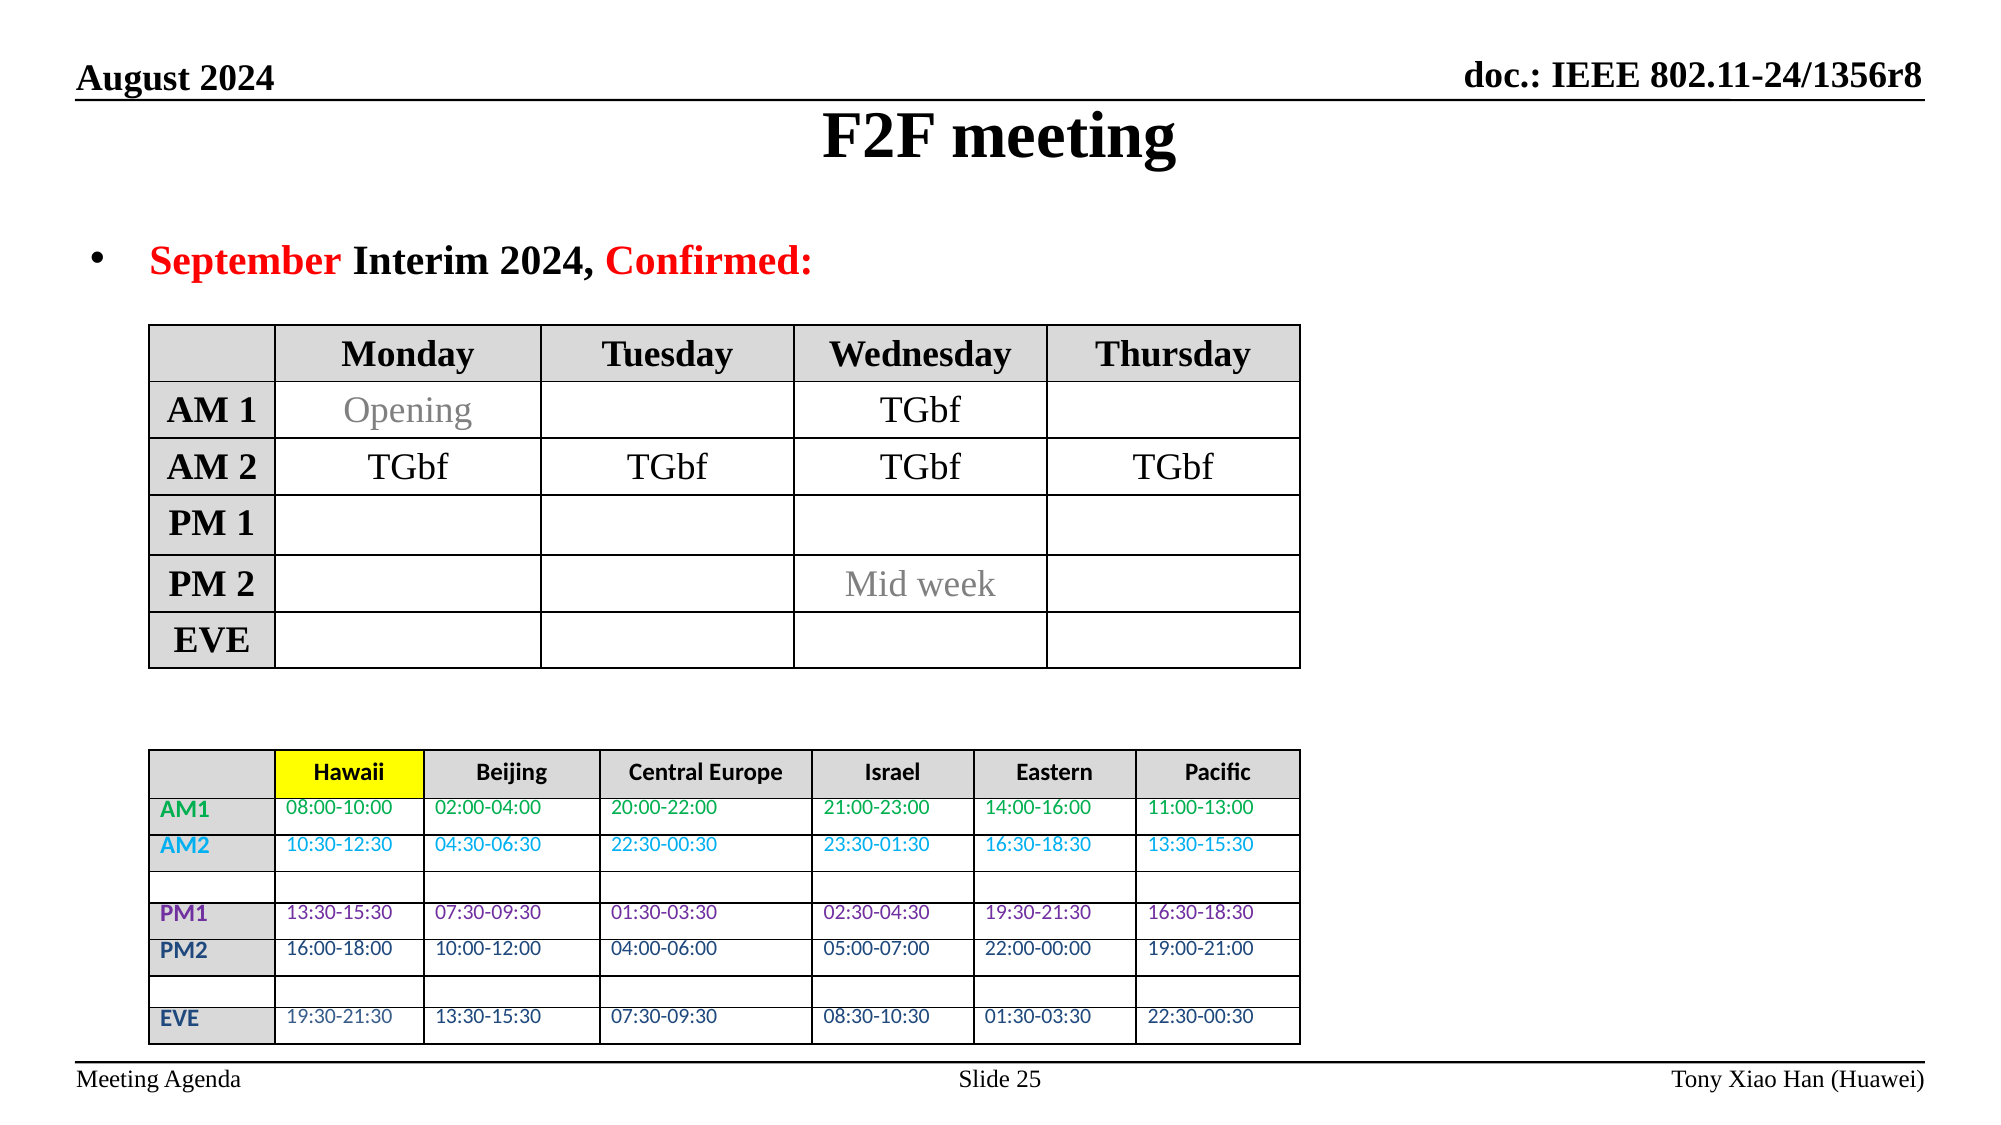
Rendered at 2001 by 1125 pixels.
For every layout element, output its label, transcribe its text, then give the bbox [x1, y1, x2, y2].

table_cell 16:30-18:30 [1137, 904, 1299, 939]
table_cell 08:00-10:00 [276, 799, 423, 834]
table_cell [276, 613, 540, 667]
table_cell 05:00-07:00 [813, 940, 973, 975]
table_cell 22:00-00:00 [975, 940, 1135, 975]
table_cell TGbf [795, 439, 1046, 494]
table_cell TGbf [542, 439, 793, 494]
table_cell TGbf [276, 439, 540, 494]
table_cell [542, 496, 793, 554]
table_cell 19:30-21:30 [276, 1008, 423, 1043]
table_cell [425, 977, 599, 1007]
table_cell 13:30-15:30 [276, 904, 423, 939]
table_header Thursday [1048, 326, 1299, 381]
table_cell [795, 613, 1046, 667]
table_cell 10:00-12:00 [425, 940, 599, 975]
table_cell 02:30-04:30 [813, 904, 973, 939]
table_cell [542, 382, 793, 437]
table_cell 07:30-09:30 [425, 904, 599, 939]
table_cell [276, 556, 540, 611]
table_cell AM1 [150, 799, 274, 834]
table_cell 23:30-01:30 [813, 836, 973, 871]
table_cell 01:30-03:30 [601, 904, 811, 939]
table_cell 08:30-10:30 [813, 1008, 973, 1043]
table_cell [795, 496, 1046, 554]
table_cell AM2 [150, 836, 274, 871]
table_cell 19:30-21:30 [975, 904, 1135, 939]
table_cell [1048, 556, 1299, 611]
table_cell [276, 872, 423, 902]
table_header Pacific [1137, 751, 1299, 798]
table_cell [975, 872, 1135, 902]
table_cell 22:30-00:30 [1137, 1008, 1299, 1043]
table_cell [601, 872, 811, 902]
table_cell 16:30-18:30 [975, 836, 1135, 871]
table_cell 22:30-00:30 [601, 836, 811, 871]
table_header Wednesday [795, 326, 1046, 381]
table_cell 07:30-09:30 [601, 1008, 811, 1043]
table_cell 13:30-15:30 [1137, 836, 1299, 871]
table_header Eastern [975, 751, 1135, 798]
table_cell [150, 872, 274, 902]
table_cell Mid week [795, 556, 1046, 611]
table_cell Opening [276, 382, 540, 437]
table_cell [276, 496, 540, 554]
table_header Beijing [425, 751, 599, 798]
table_cell TGbf [795, 382, 1046, 437]
table_cell [813, 872, 973, 902]
table_cell EVE [150, 1008, 274, 1043]
table_cell 21:00-23:00 [813, 799, 973, 834]
table_cell AM 2 [150, 439, 274, 494]
table_cell 04:00-06:00 [601, 940, 811, 975]
table_cell 10:30-12:30 [276, 836, 423, 871]
table_cell 19:00-21:00 [1137, 940, 1299, 975]
table_cell 16:00-18:00 [276, 940, 423, 975]
table_header Monday [276, 326, 540, 381]
table_cell 14:00-16:00 [975, 799, 1135, 834]
table_cell 13:30-15:30 [425, 1008, 599, 1043]
table_cell 11:00-13:00 [1137, 799, 1299, 834]
table_cell [1048, 496, 1299, 554]
table_cell EVE [150, 613, 274, 667]
table_header Central Europe [601, 751, 811, 798]
table_cell [150, 977, 274, 1007]
table_header [150, 751, 274, 798]
table_cell [813, 977, 973, 1007]
table_cell [542, 613, 793, 667]
table_cell [542, 556, 793, 611]
table_cell 04:30-06:30 [425, 836, 599, 871]
table_cell PM2 [150, 940, 274, 975]
table_header Israel [813, 751, 973, 798]
table_cell [1137, 872, 1299, 902]
table_cell 20:00-22:00 [601, 799, 811, 834]
table_cell [276, 977, 423, 1007]
table_cell [601, 977, 811, 1007]
text_box September Interim 2024, Confirmed: [75, 224, 1150, 363]
table_header [150, 326, 274, 381]
table_cell 02:00-04:00 [425, 799, 599, 834]
table_cell AM 1 [150, 382, 274, 437]
table_header Hawaii [276, 751, 423, 798]
table_cell [975, 977, 1135, 1007]
table_cell [1048, 613, 1299, 667]
table_cell TGbf [1048, 439, 1299, 494]
table_cell PM 1 [150, 496, 274, 554]
table_header Tuesday [542, 326, 793, 381]
table_cell [425, 872, 599, 902]
table_cell PM 2 [150, 556, 274, 611]
table_cell [1048, 382, 1299, 437]
table_cell PM1 [150, 904, 274, 939]
table_cell [1137, 977, 1299, 1007]
table_cell 01:30-03:30 [975, 1008, 1135, 1043]
text_box F2F meeting [0, 87, 2000, 175]
